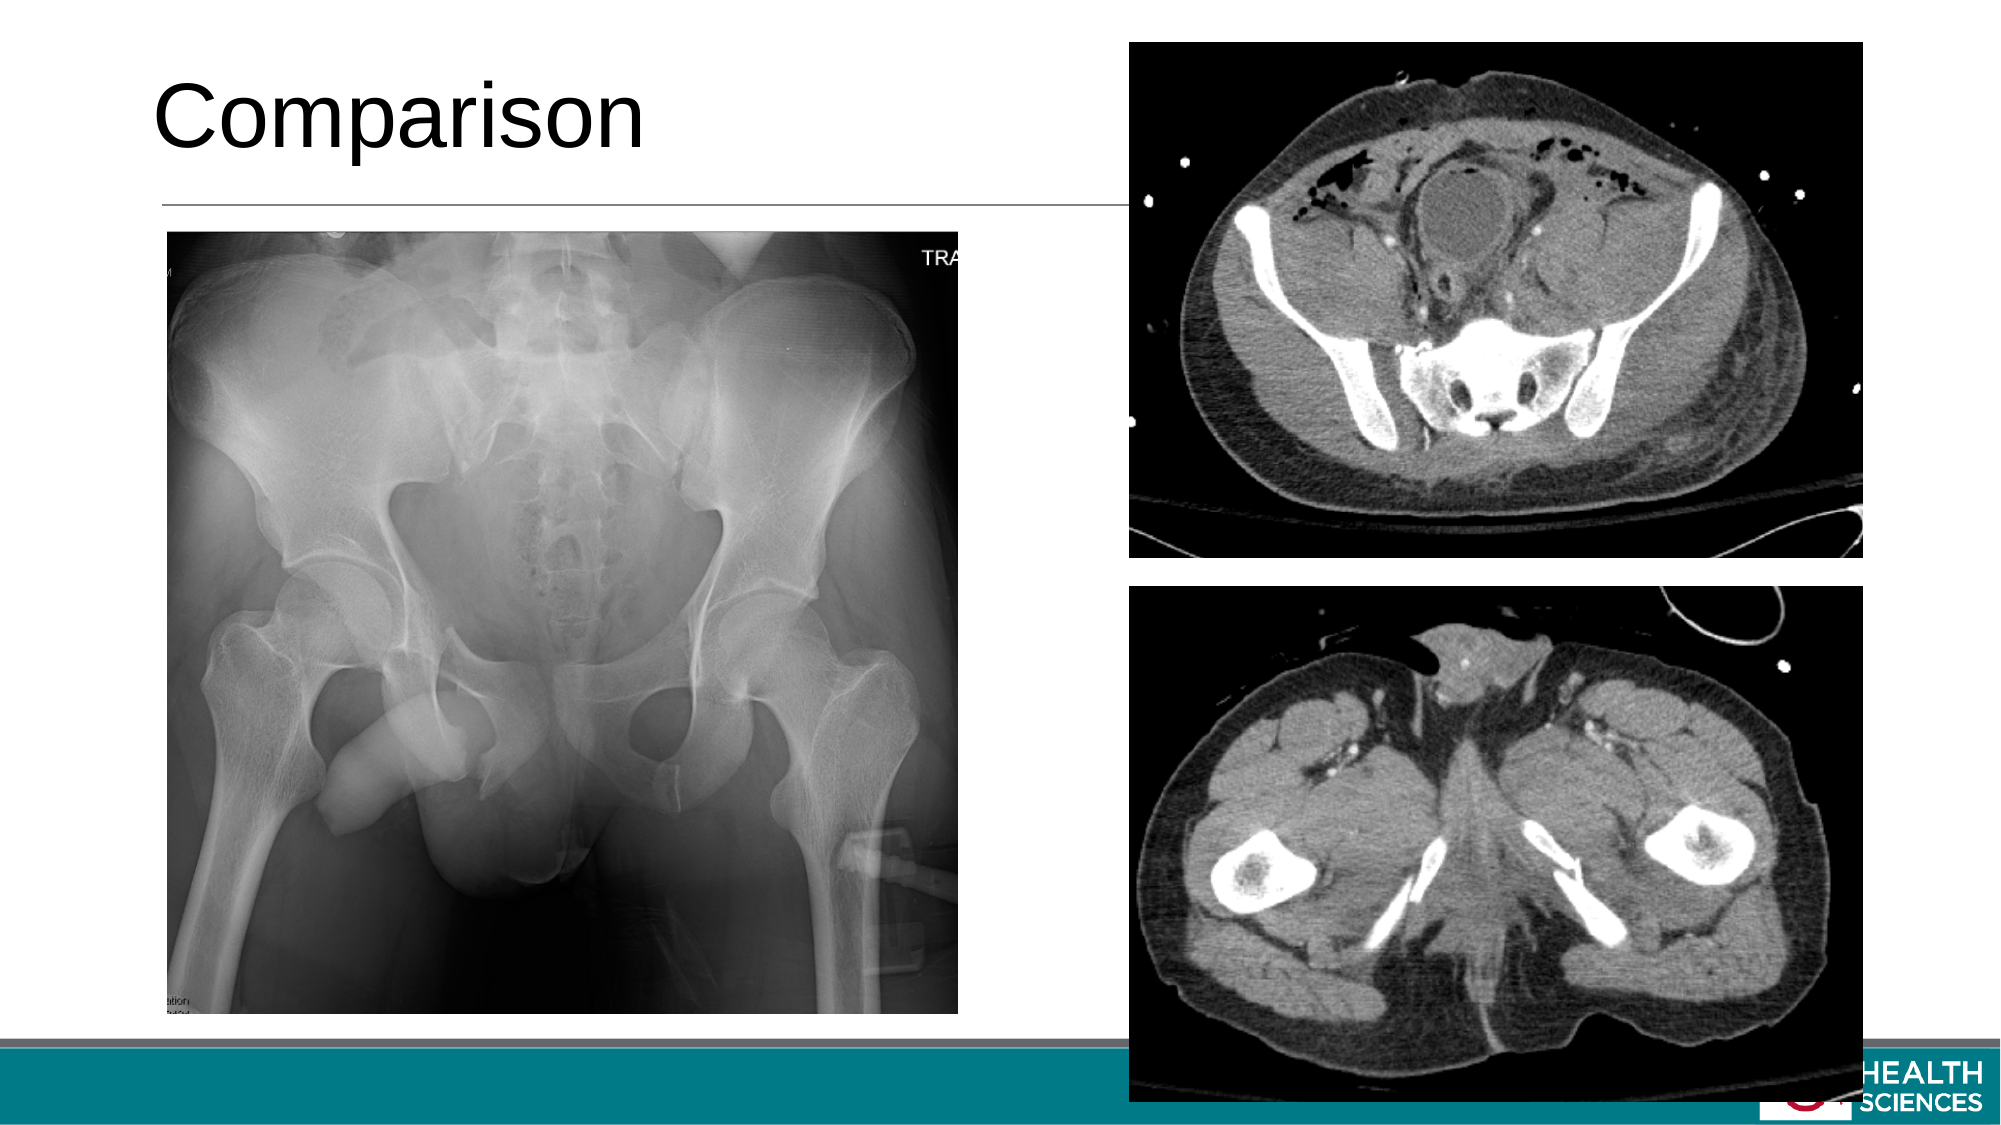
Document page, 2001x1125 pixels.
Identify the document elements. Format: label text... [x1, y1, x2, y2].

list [167, 231, 958, 1014]
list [1129, 42, 1863, 558]
picture [1129, 586, 2001, 1125]
title Comparison [137, 42, 1129, 193]
